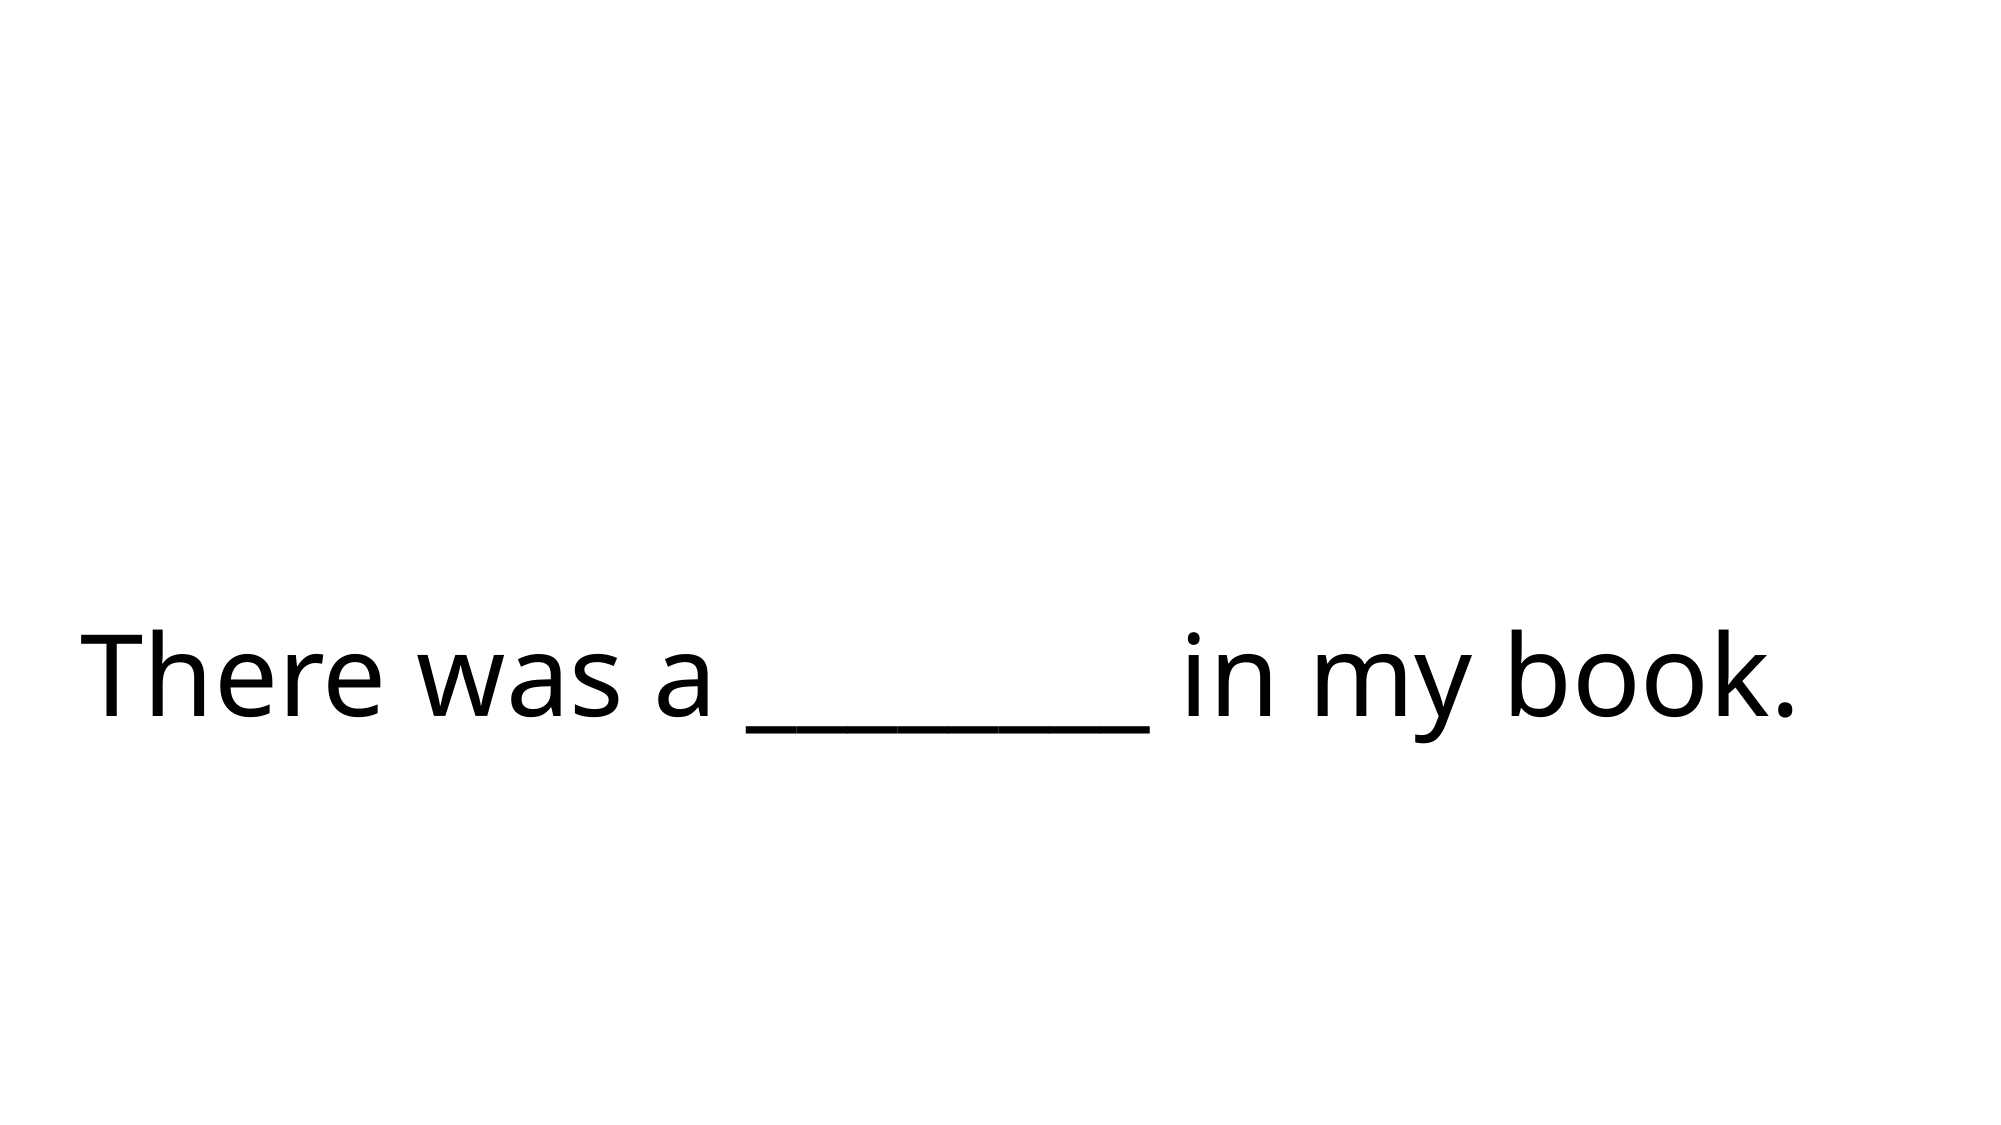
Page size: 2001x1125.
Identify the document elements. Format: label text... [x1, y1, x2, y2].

title There was a ________ in my book. [21, 505, 1862, 749]
